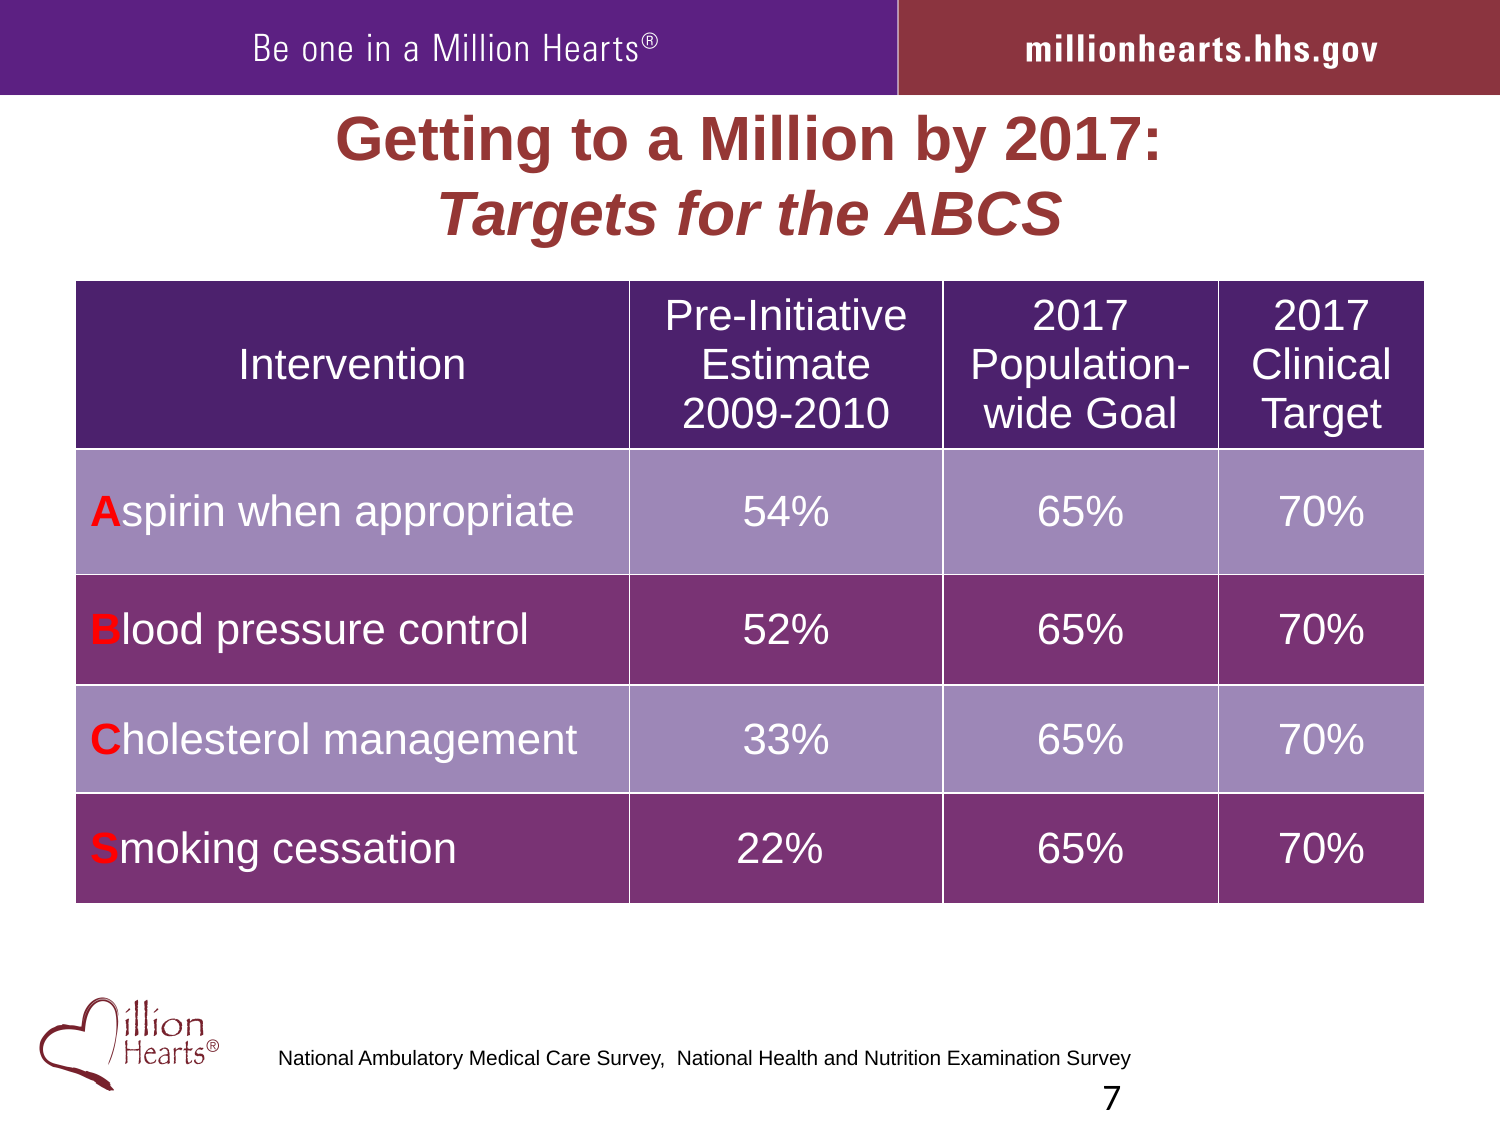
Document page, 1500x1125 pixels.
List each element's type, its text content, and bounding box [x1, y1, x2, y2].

table_cell 22% [630, 794, 942, 903]
table_cell Smoking cessation [76, 794, 629, 903]
table_cell 65% [944, 575, 1218, 684]
table_cell Cholesterol management [76, 686, 629, 792]
table_cell 54% [630, 450, 942, 574]
text_box 7 [0, 1074, 1087, 1125]
slide_number 7 [1087, 1065, 1425, 1125]
table_cell Blood pressure control [76, 575, 629, 684]
table_header Pre-Initiative Estimate 2009-2010 [630, 281, 942, 448]
title Getting to a Million by 2017: Targets for the ABCS [75, 79, 1425, 268]
table_cell 52% [630, 575, 942, 684]
table_cell 70% [1219, 686, 1424, 792]
table_header 2017 Population-wide Goal [944, 281, 1218, 448]
table_cell 70% [1219, 450, 1424, 574]
table_cell 65% [944, 686, 1218, 792]
table_cell 65% [944, 450, 1218, 574]
text_box National Ambulatory Medical Care Survey, National Health and Nutrition Examination Survey [263, 1037, 1446, 1077]
table_cell Aspirin when appropriate [76, 450, 629, 574]
table_cell 70% [1219, 575, 1424, 684]
table_header 2017 Clinical Target [1219, 281, 1424, 448]
table_cell 70% [1219, 794, 1424, 903]
table_header Intervention [76, 281, 629, 448]
table_cell 33% [630, 686, 942, 792]
picture [0, 0, 1500, 1125]
table_cell 65% [944, 794, 1218, 903]
